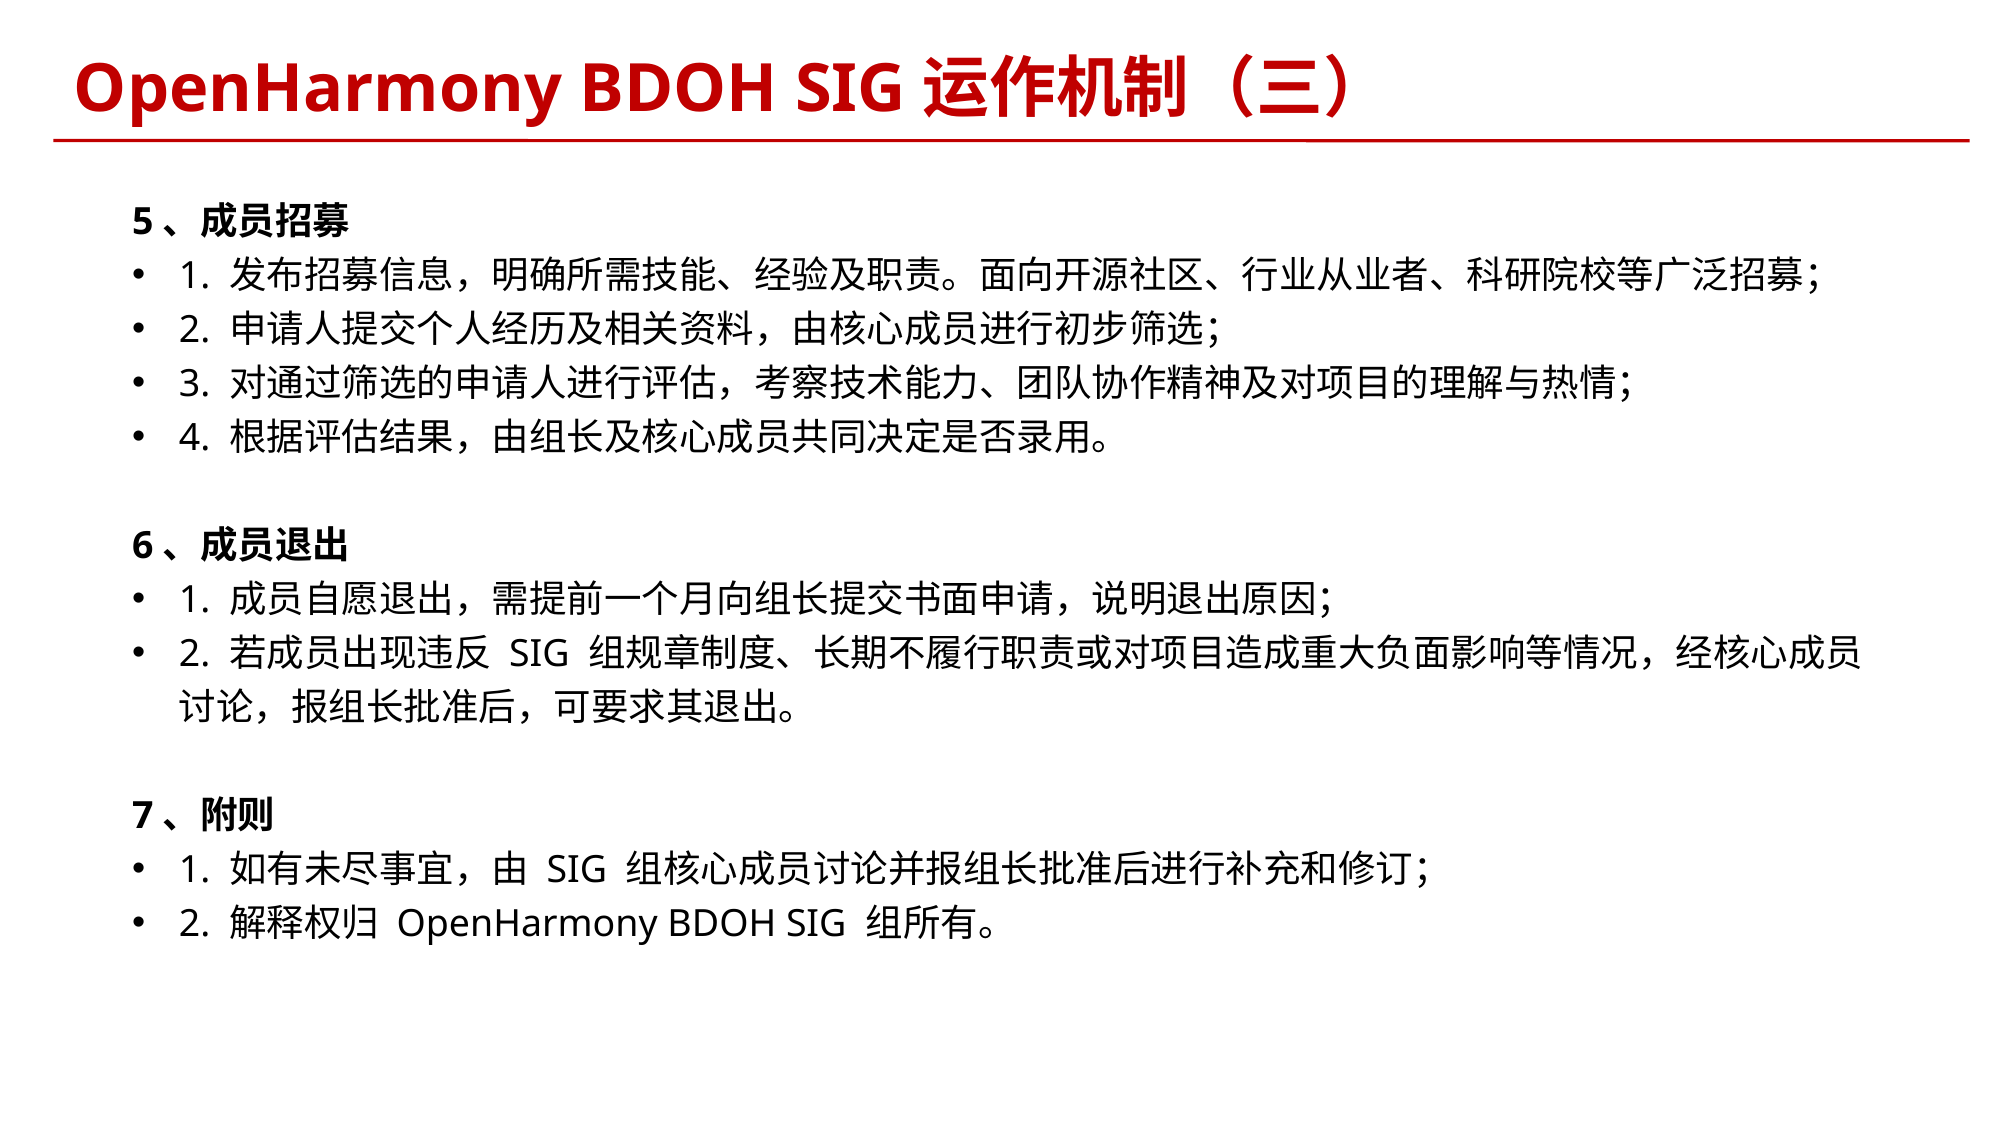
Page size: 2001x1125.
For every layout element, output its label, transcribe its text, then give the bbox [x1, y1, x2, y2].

text_box 5、成员招募 1. 发布招募信息，明确所需技能、经验及职责。面向开源社区、行业从业者、科研院校等广泛招募； 2. 申请人提交个人经历及相关资料，由核心成员进行初步筛选； 3. 对通过筛选的申请人进行评估，考察技术能力、团队协作精神及对项目的理解与热情； 4. 根据评估结果，由组长及核心成员共同决定是否录用。 6、成员退出 1. 成员自愿退出，需提前一个月向组长提交书面申请，说明退出原因； 2. 若成员出现违反 SIG 组规章制度、长期不履行职责或对项目造成重大负面影响等情况，经核心成员讨论，报组长批准后，可要求其退出。 7、附则 1. 如有未尽事宜，由 SIG 组核心成员讨论并报组长批准后进行补充和修订； 2. 解释权归 OpenHarmony BDOH SIG 组所有。 [117, 180, 1883, 952]
text_box OpenHarmony BDOH SIG运作机制（三） [59, 37, 1815, 133]
